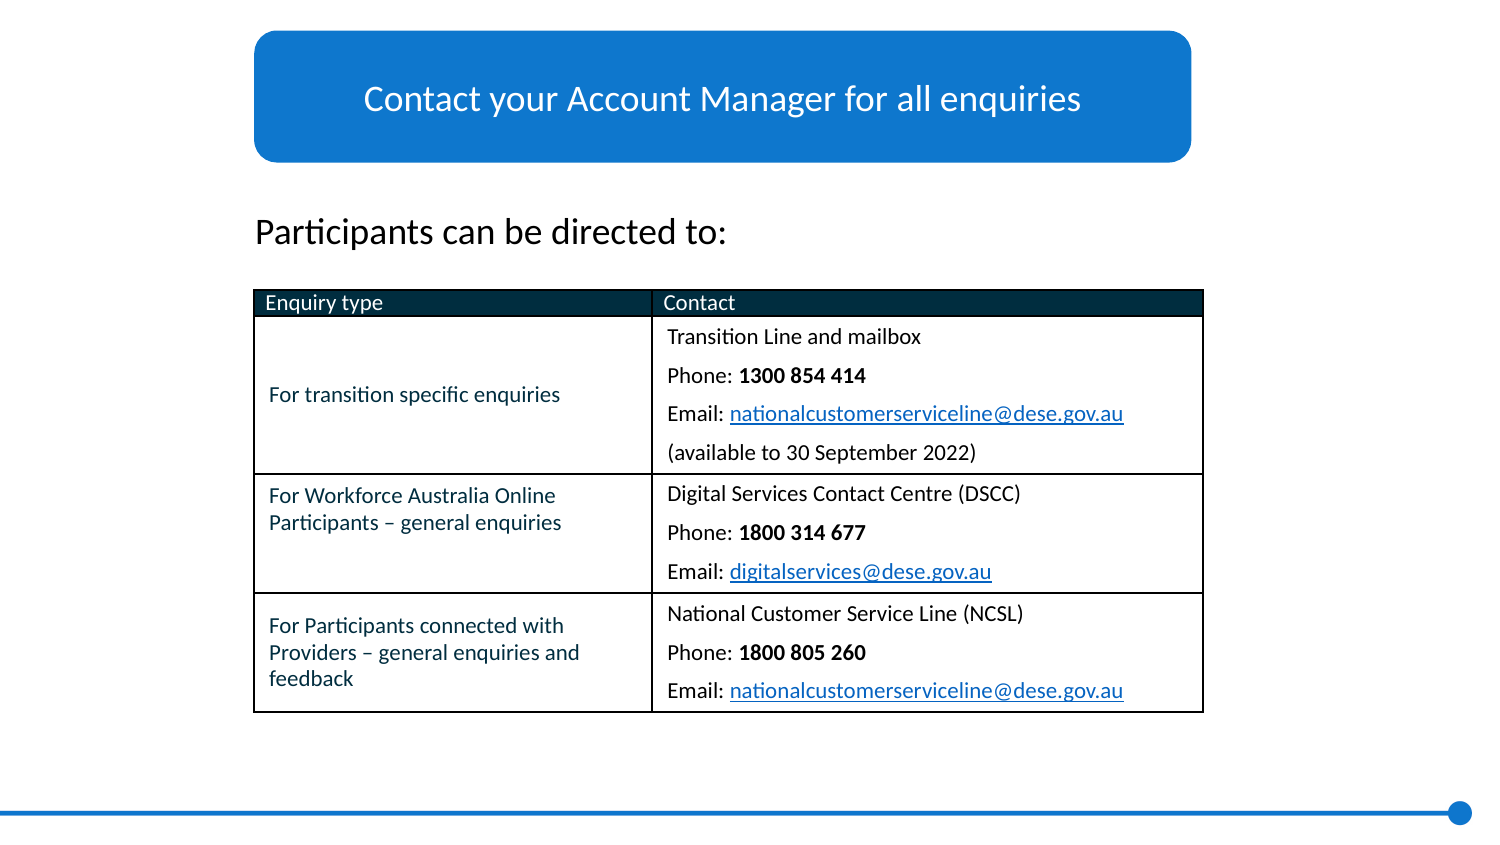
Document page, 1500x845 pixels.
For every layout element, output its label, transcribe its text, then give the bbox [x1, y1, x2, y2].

table_cell Digital Services Contact Centre (DSCC) Phone: 1800 314 677 Email: digitalservices@dese.gov.au [653, 475, 1202, 592]
table_cell For transition specific enquiries [255, 317, 651, 473]
table_header Enquiry type [255, 291, 651, 315]
table_cell For Participants connected with Providers – general enquiries and feedback [255, 594, 651, 711]
picture [0, 0, 1500, 845]
table_cell National Customer Service Line (NCSL) Phone: 1800 805 260 Email: nationalcustomerserviceline@dese.gov.au [653, 594, 1202, 711]
table_cell Transition Line and mailbox Phone: 1300 854 414 Email: nationalcustomerserviceline@dese.gov.au (available to 30 September 2022) [653, 317, 1202, 473]
text_box Participants can be directed to: [240, 199, 796, 260]
text_box Contact your Account Manager for all enquiries [254, 30, 1192, 163]
table_header Contact [653, 291, 1202, 315]
table_cell For Workforce Australia Online Participants – general enquiries [255, 475, 651, 592]
